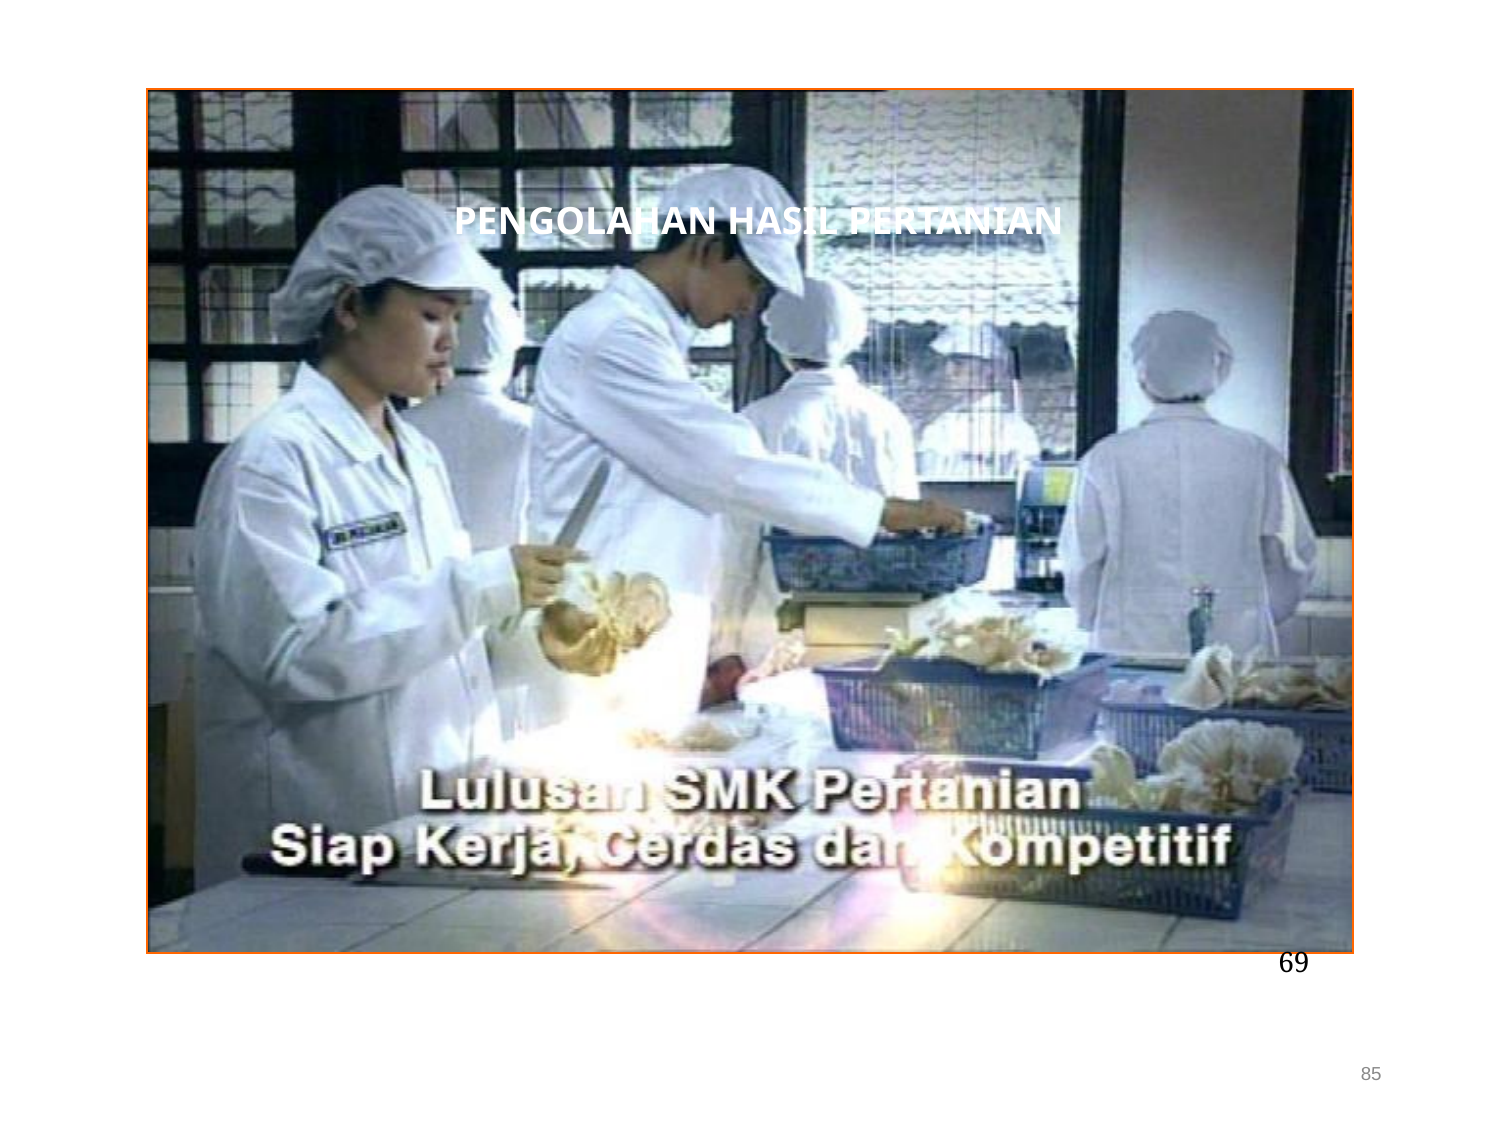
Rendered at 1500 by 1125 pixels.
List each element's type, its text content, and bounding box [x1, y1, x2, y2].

picture [147, 89, 1353, 953]
text_box 69 [1263, 953, 1325, 986]
slide_number 85 [1059, 1042, 1397, 1103]
